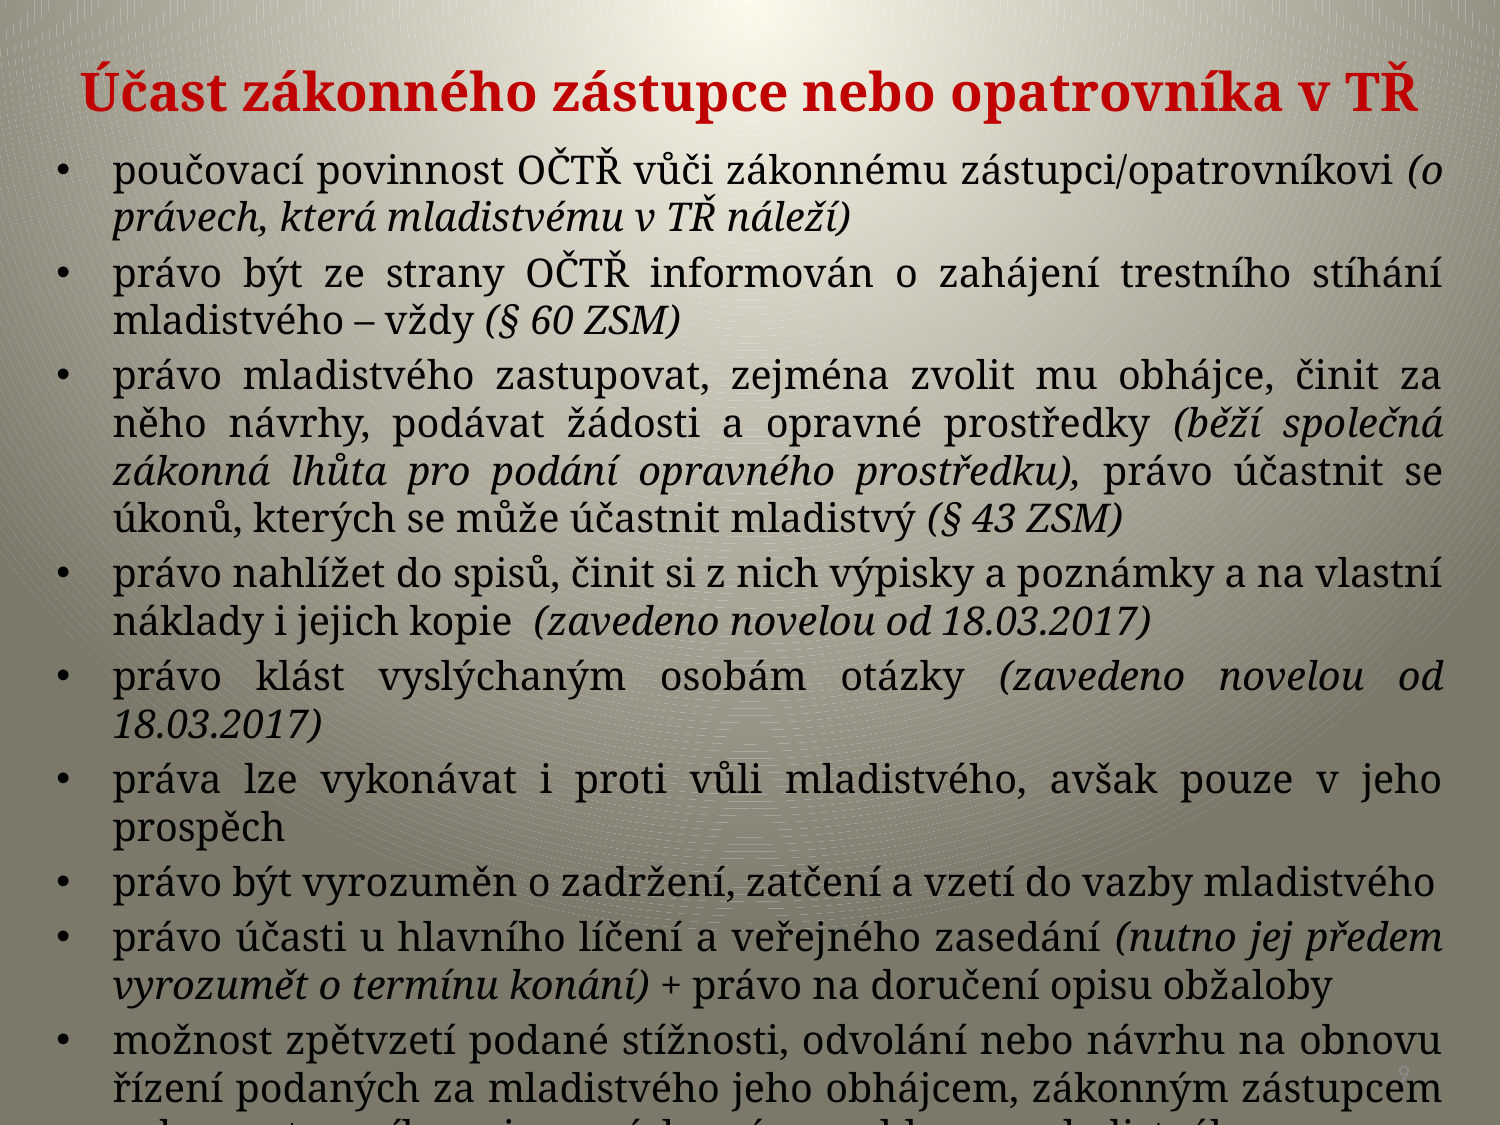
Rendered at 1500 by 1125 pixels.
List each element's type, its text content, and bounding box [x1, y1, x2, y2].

slide_number 9 [1074, 1042, 1425, 1103]
footer [512, 1042, 988, 1103]
list poučovací povinnost OČTŘ vůči zákonnému zástupci/opatrovníkovi (o právech, která mladistvému v TŘ náleží) právo být ze strany OČTŘ informován o zahájení trestního stíhání mladistvého – vždy (§ 60 ZSM) právo mladistvého zastupovat, zejména zvolit mu obhájce, činit za něho návrhy, podávat žádosti a opravné prostředky (běží společná zákonná lhůta pro podání opravného prostředku), právo účastnit se úkonů, kterých se může účastnit mladistvý (§ 43 ZSM) právo nahlížet do spisů, činit si z nich výpisky a poznámky a na vlastní náklady i jejich kopie (zavedeno novelou od 18.03.2017) právo klást vyslýchaným osobám otázky (zavedeno novelou od 18.03.2017) práva lze vykonávat i proti vůli mladistvého, avšak pouze v jeho prospěch právo být vyrozuměn o zadržení, zatčení a vzetí do vazby mladistvého právo účasti u hlavního líčení a veřejného zasedání (nutno jej předem vyrozumět o termínu konání) + právo na doručení opisu obžaloby možnost zpětvzetí podané stížnosti, odvolání nebo návrhu na obnovu řízení podaných za mladistvého jeho obhájcem, zákonným zástupcem nebo opatrovníkem jen s výslovným souhlasem mladistvého [41, 136, 1459, 1083]
title Účast zákonného zástupce nebo opatrovníka v TŘ [29, 30, 1471, 150]
